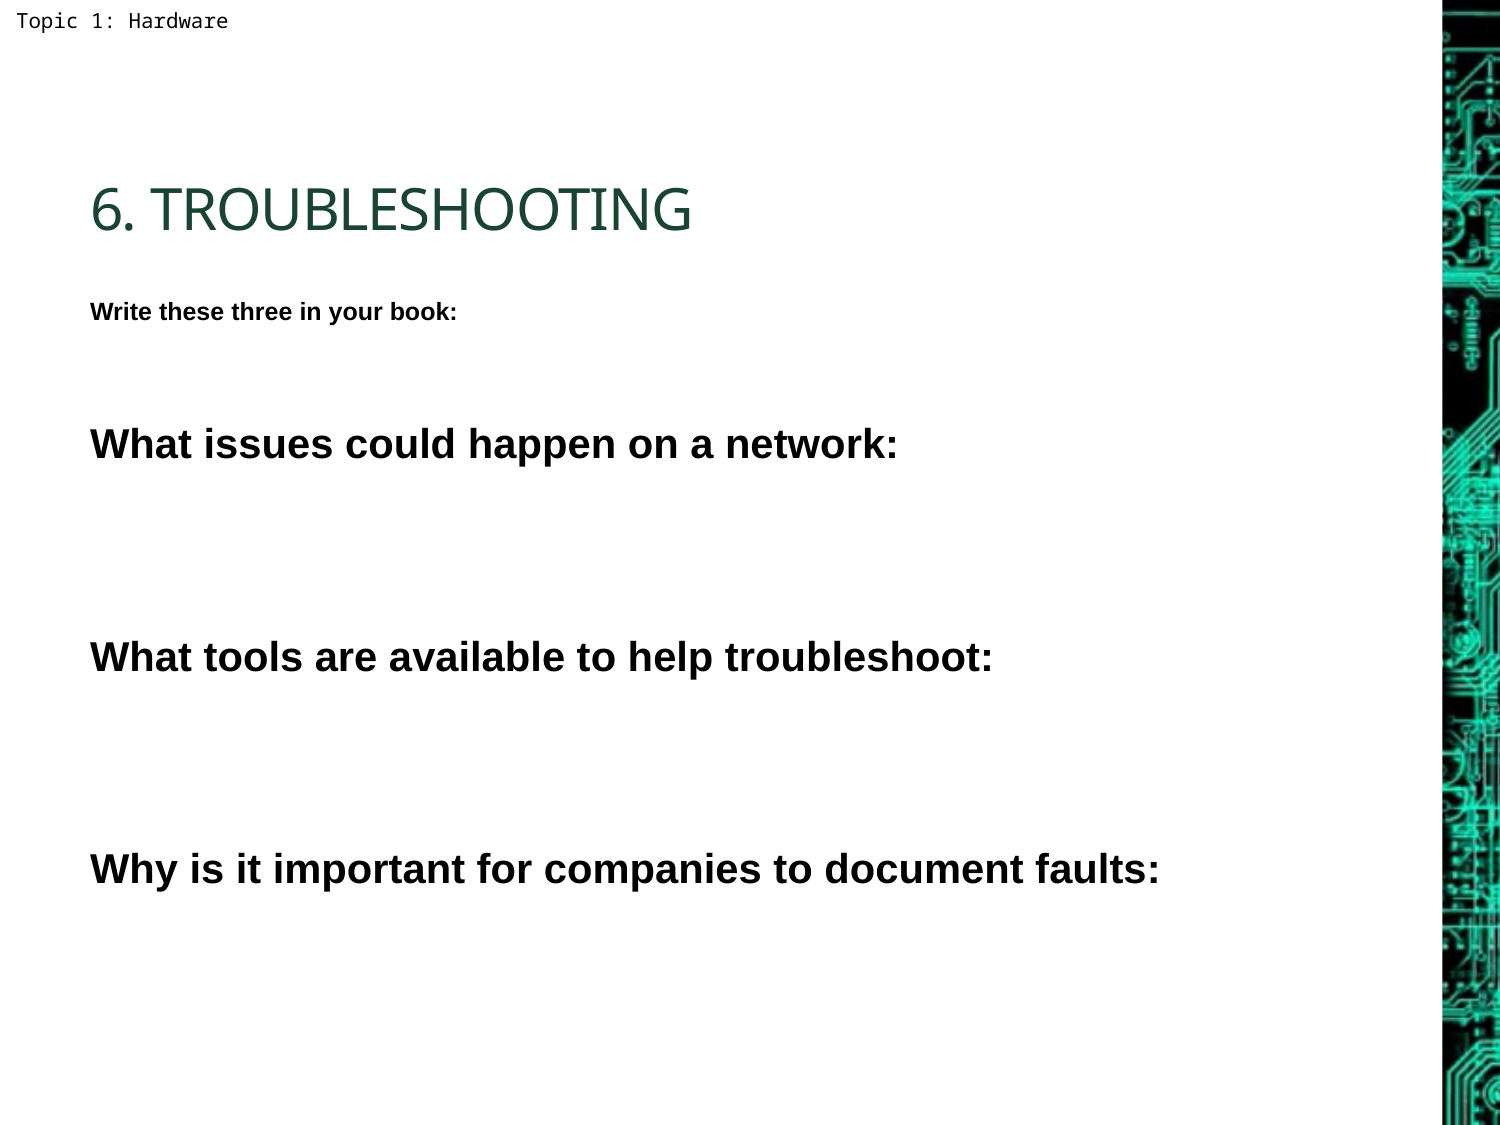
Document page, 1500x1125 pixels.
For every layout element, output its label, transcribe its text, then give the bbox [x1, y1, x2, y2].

title 6. Troubleshooting [75, 49, 1025, 250]
picture [1442, 0, 1500, 1125]
list Write these three in your book: What issues could happen on a network: What tools are available to help troubleshoot: Why is it important for companies to document faults: [75, 287, 1325, 1005]
